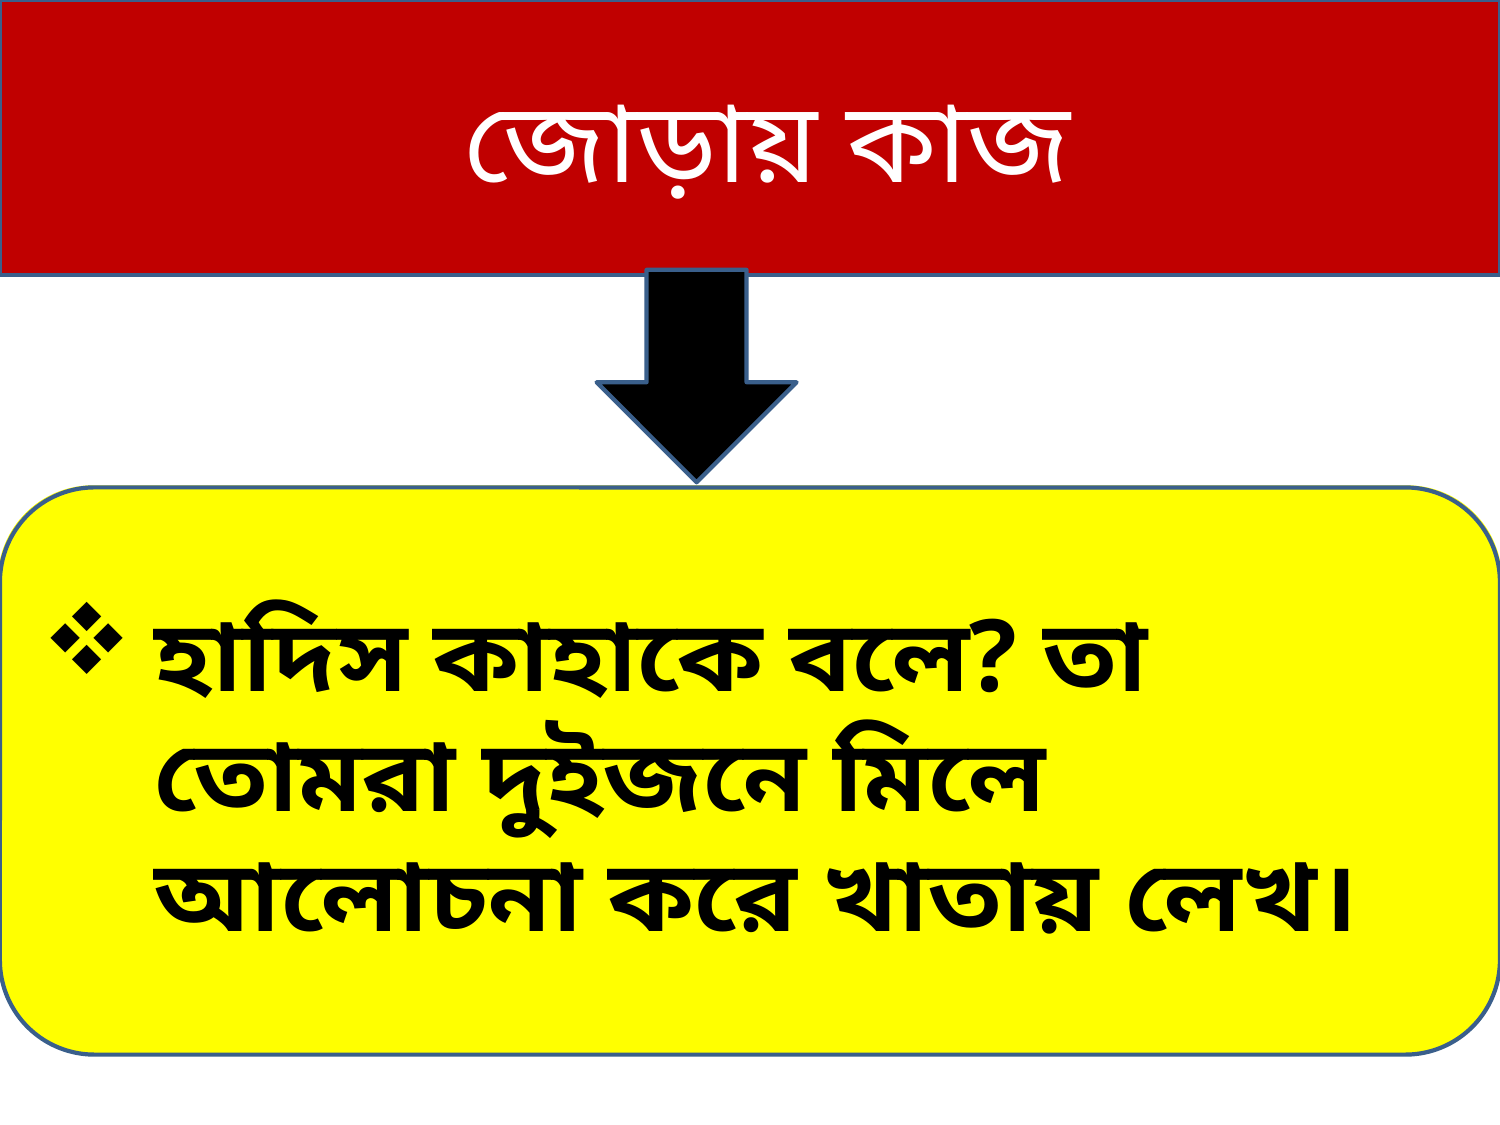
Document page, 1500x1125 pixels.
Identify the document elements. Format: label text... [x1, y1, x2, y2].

text_box হাদিস কাহাকে বলে? তা তোমরা দুইজনে মিলে আলোচনা করে খাতায় লেখ। [0, 487, 1500, 1055]
text_box জোড়ায় কাজ [0, 0, 1500, 277]
text_box [594, 267, 799, 485]
